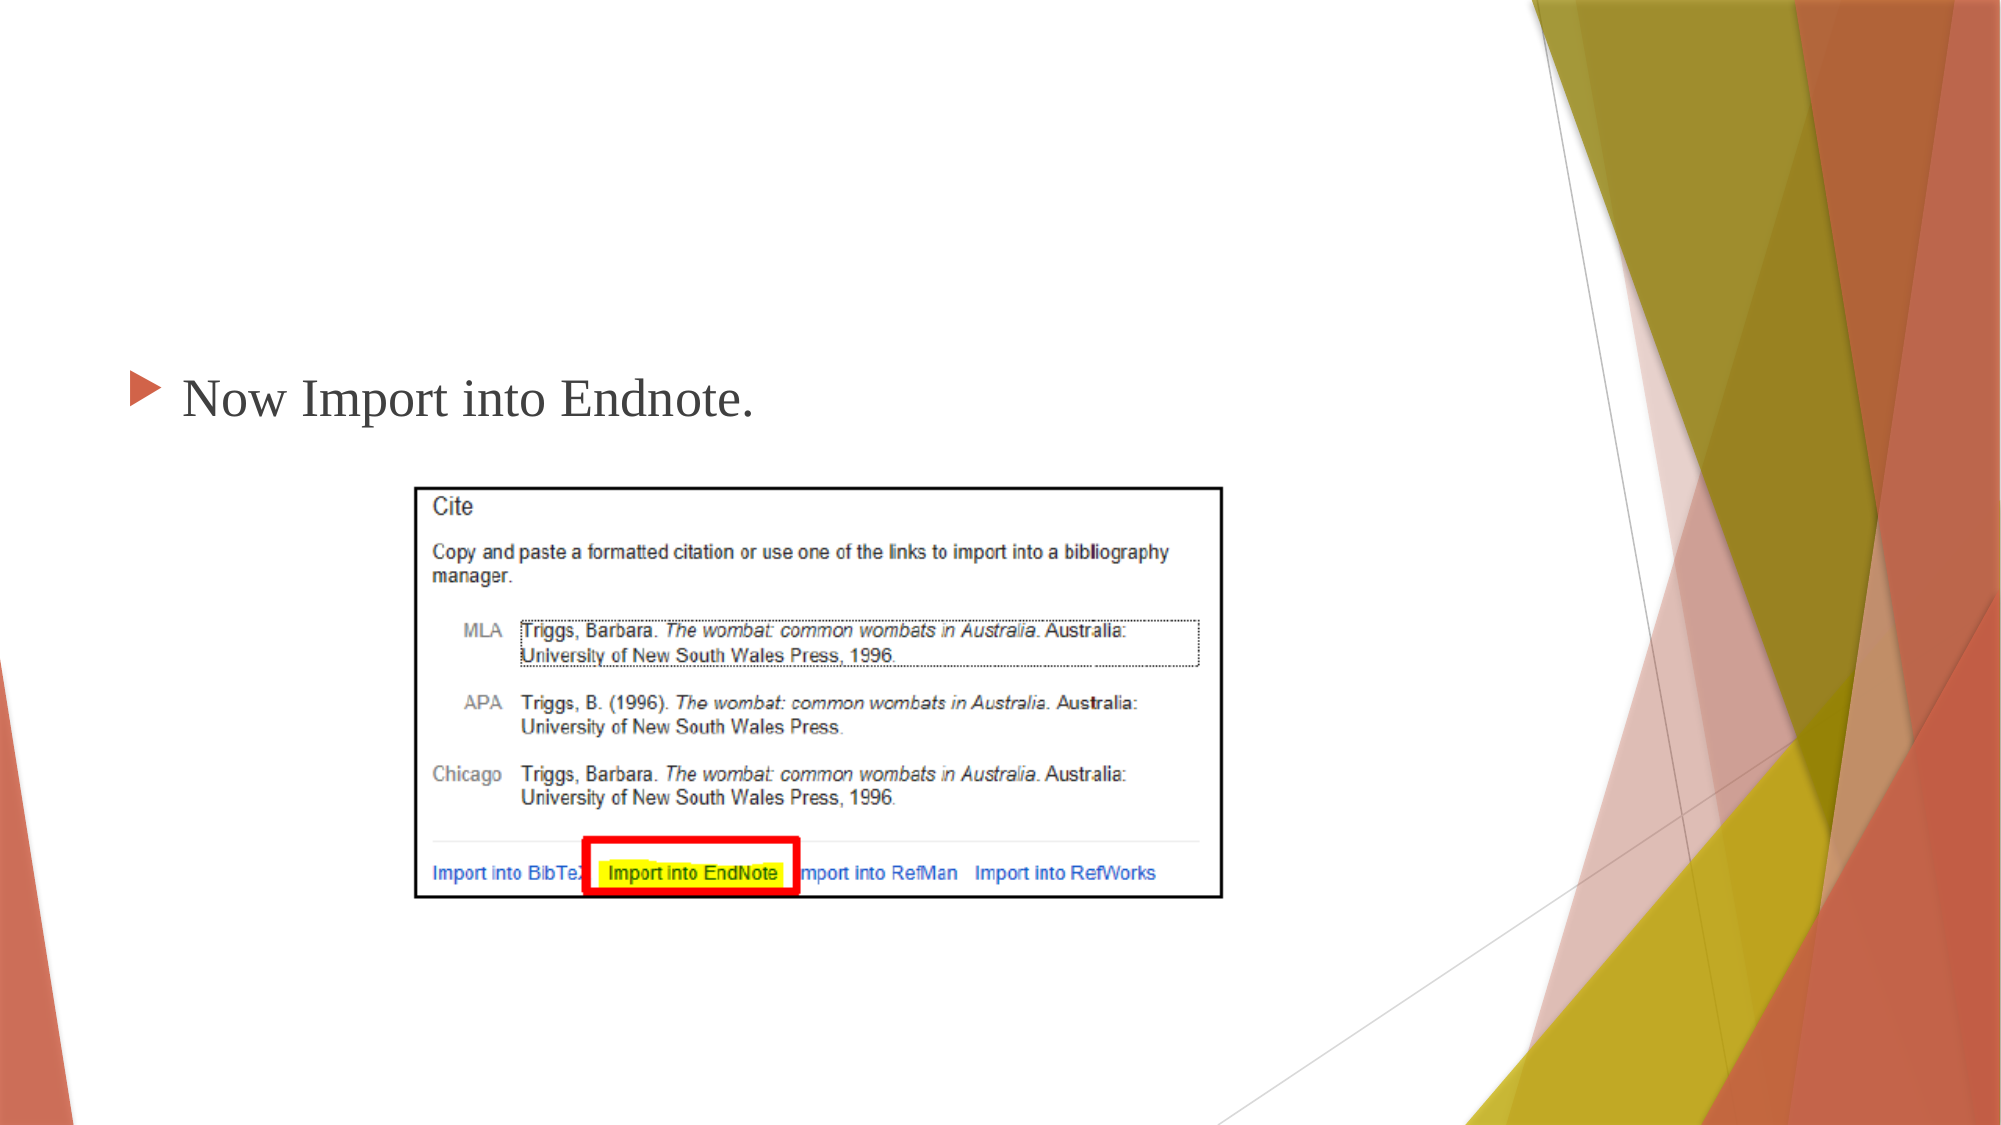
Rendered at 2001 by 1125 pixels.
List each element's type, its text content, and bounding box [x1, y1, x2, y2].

picture [404, 483, 1228, 917]
list Now Import into Endnote. [111, 354, 1522, 992]
